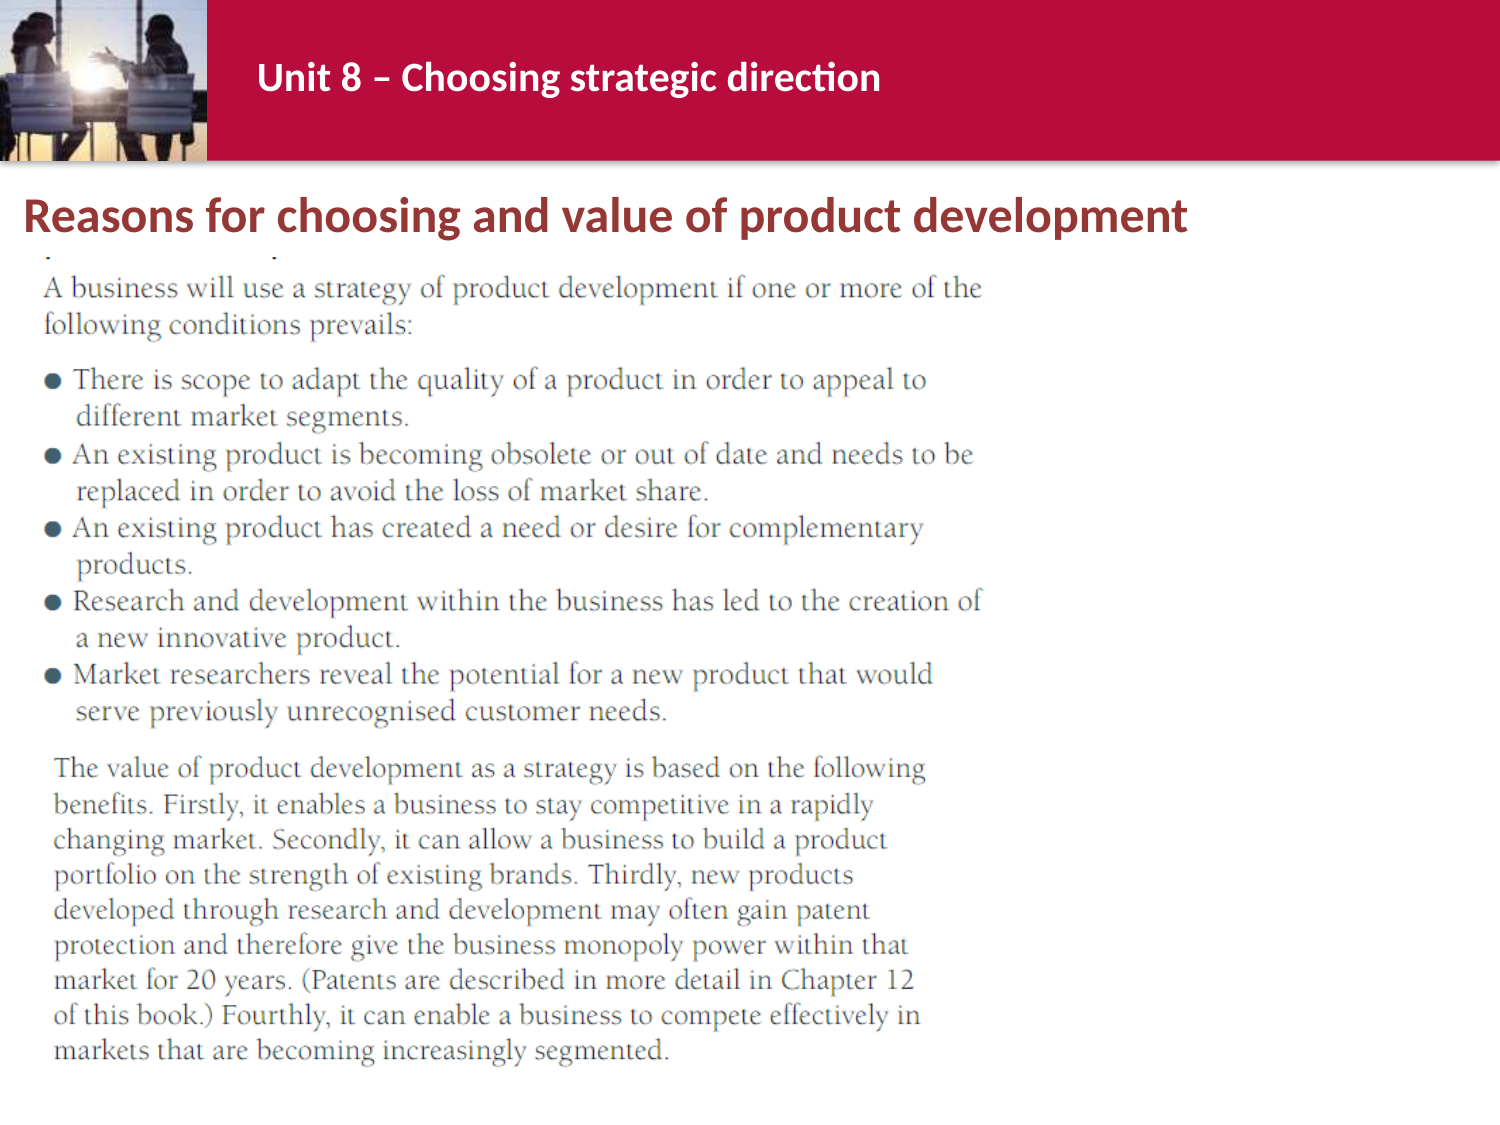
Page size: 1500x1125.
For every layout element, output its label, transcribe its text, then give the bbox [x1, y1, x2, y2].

picture [23, 257, 997, 734]
title Reasons for choosing and value of product development [0, 164, 1213, 261]
picture [0, 0, 207, 161]
picture [46, 737, 938, 1073]
